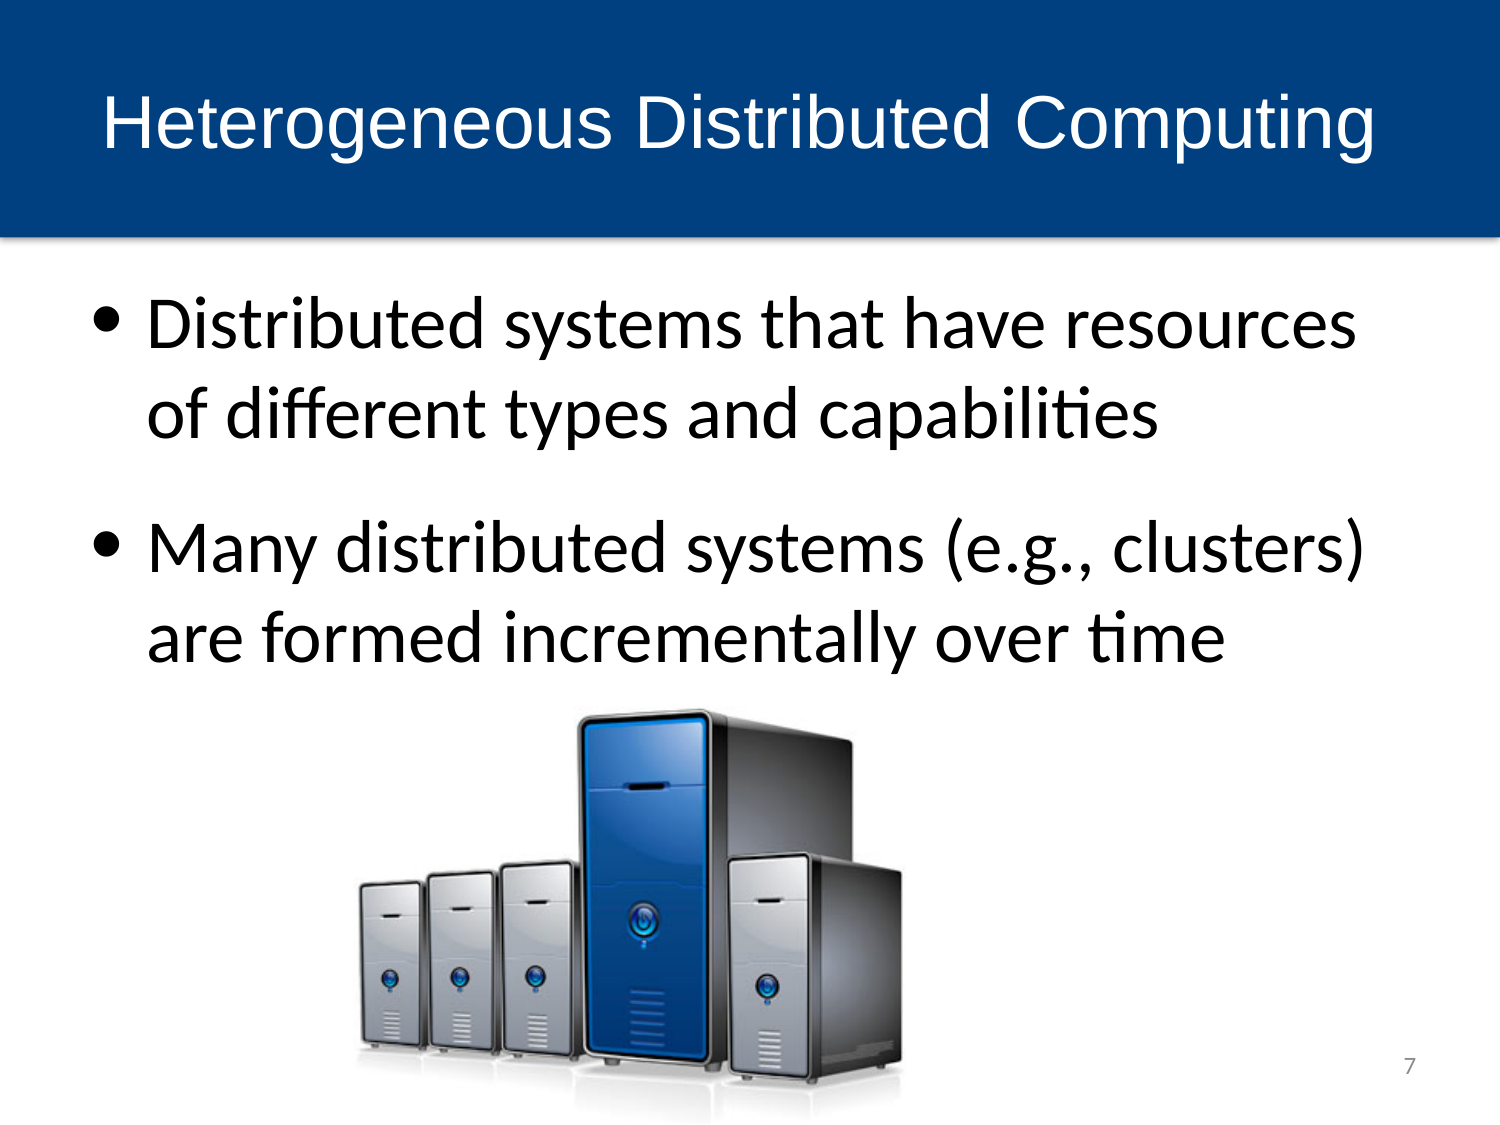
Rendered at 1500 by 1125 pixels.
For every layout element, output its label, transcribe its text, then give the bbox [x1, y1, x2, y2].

picture [352, 705, 906, 1124]
slide_number 7 [1081, 1035, 1432, 1095]
title Heterogeneous Distributed Computing [75, 24, 1425, 213]
list Distributed systems that have resources of different types and capabilities Many distributed systems (e.g., clusters) are formed incrementally over time [75, 265, 1425, 1009]
